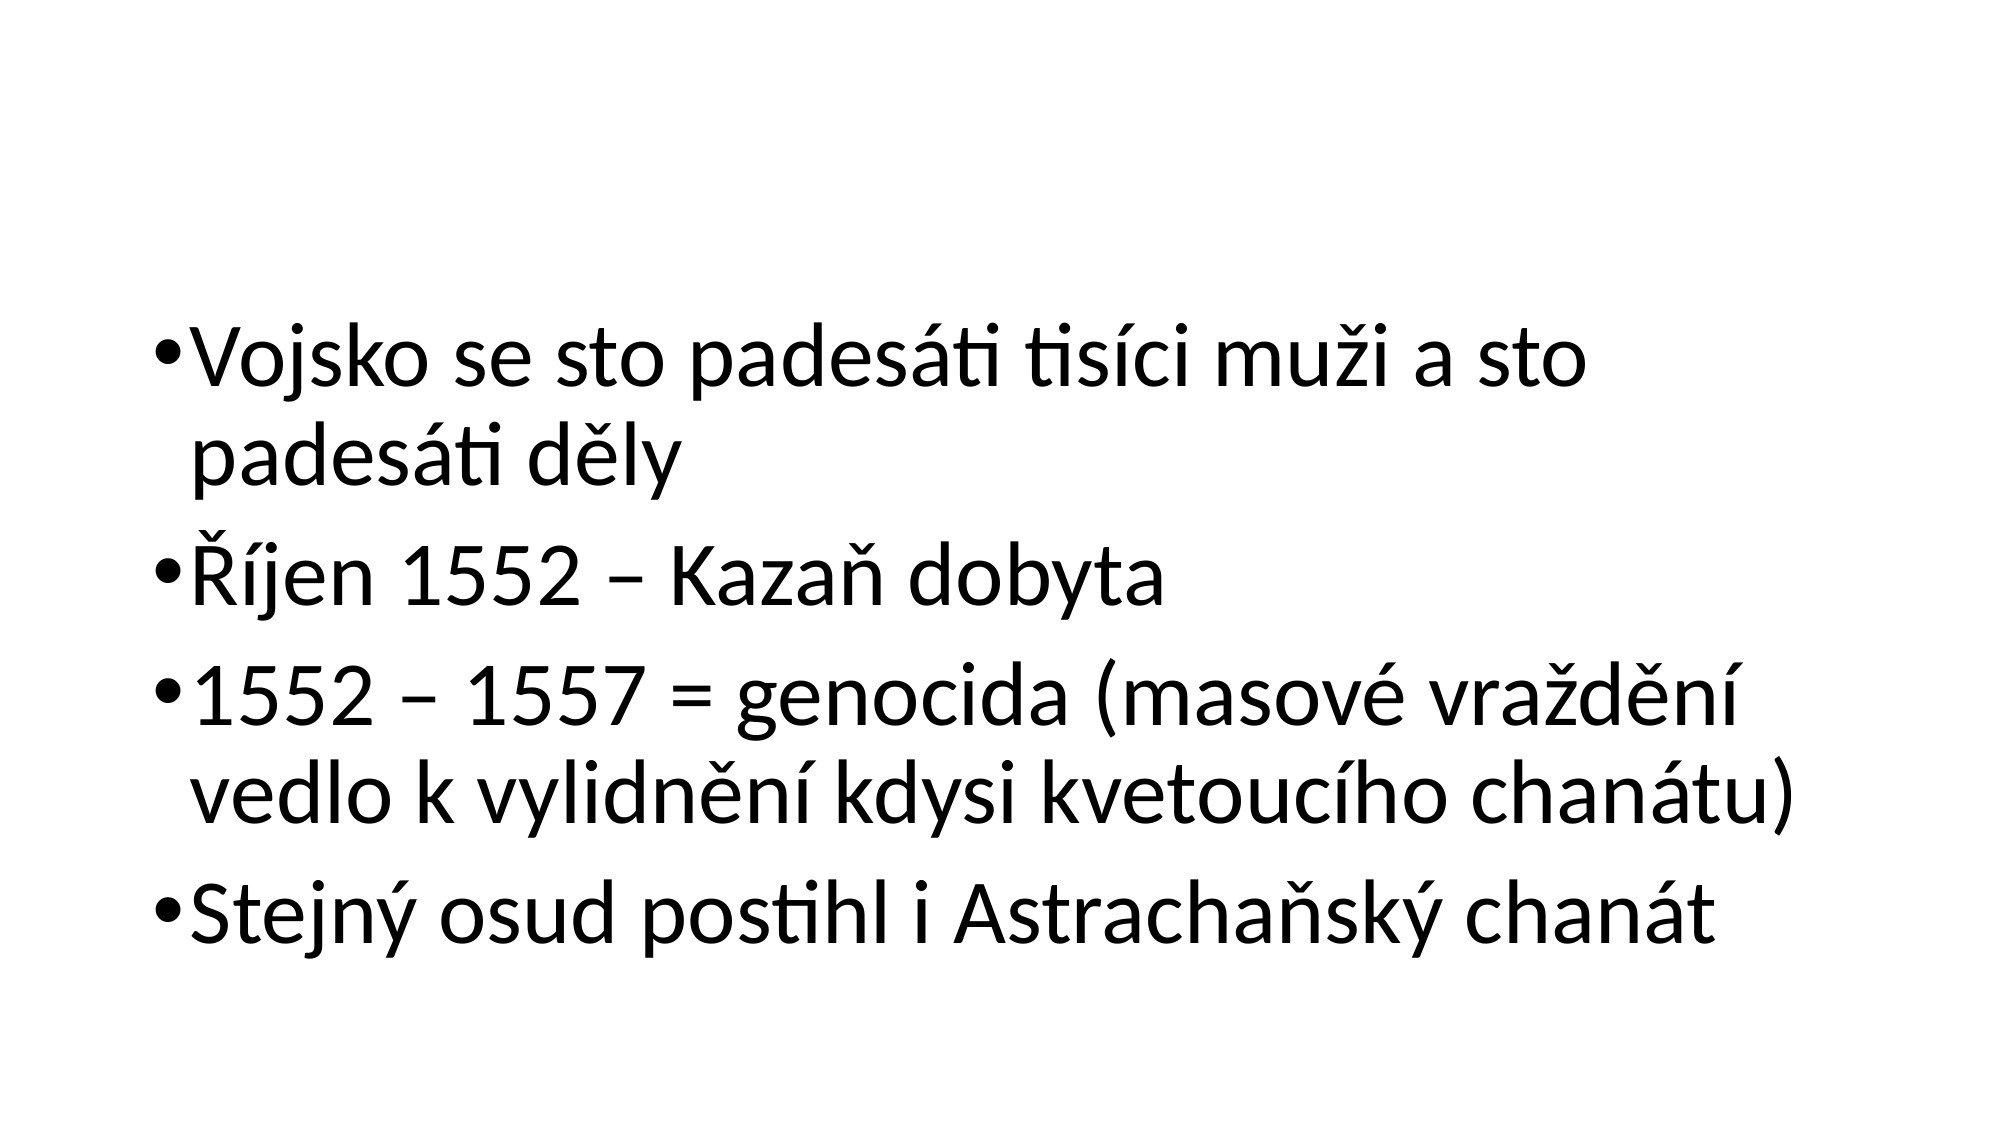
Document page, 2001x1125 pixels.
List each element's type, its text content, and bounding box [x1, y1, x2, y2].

list Vojsko se sto padesáti tisíci muži a sto padesáti děly Říjen 1552 – Kazaň dobyta 1552 – 1557 = genocida (masové vraždění vedlo k vylidnění kdysi kvetoucího chanátu) Stejný osud postihl i Astrachaňský chanát [137, 299, 1863, 1014]
